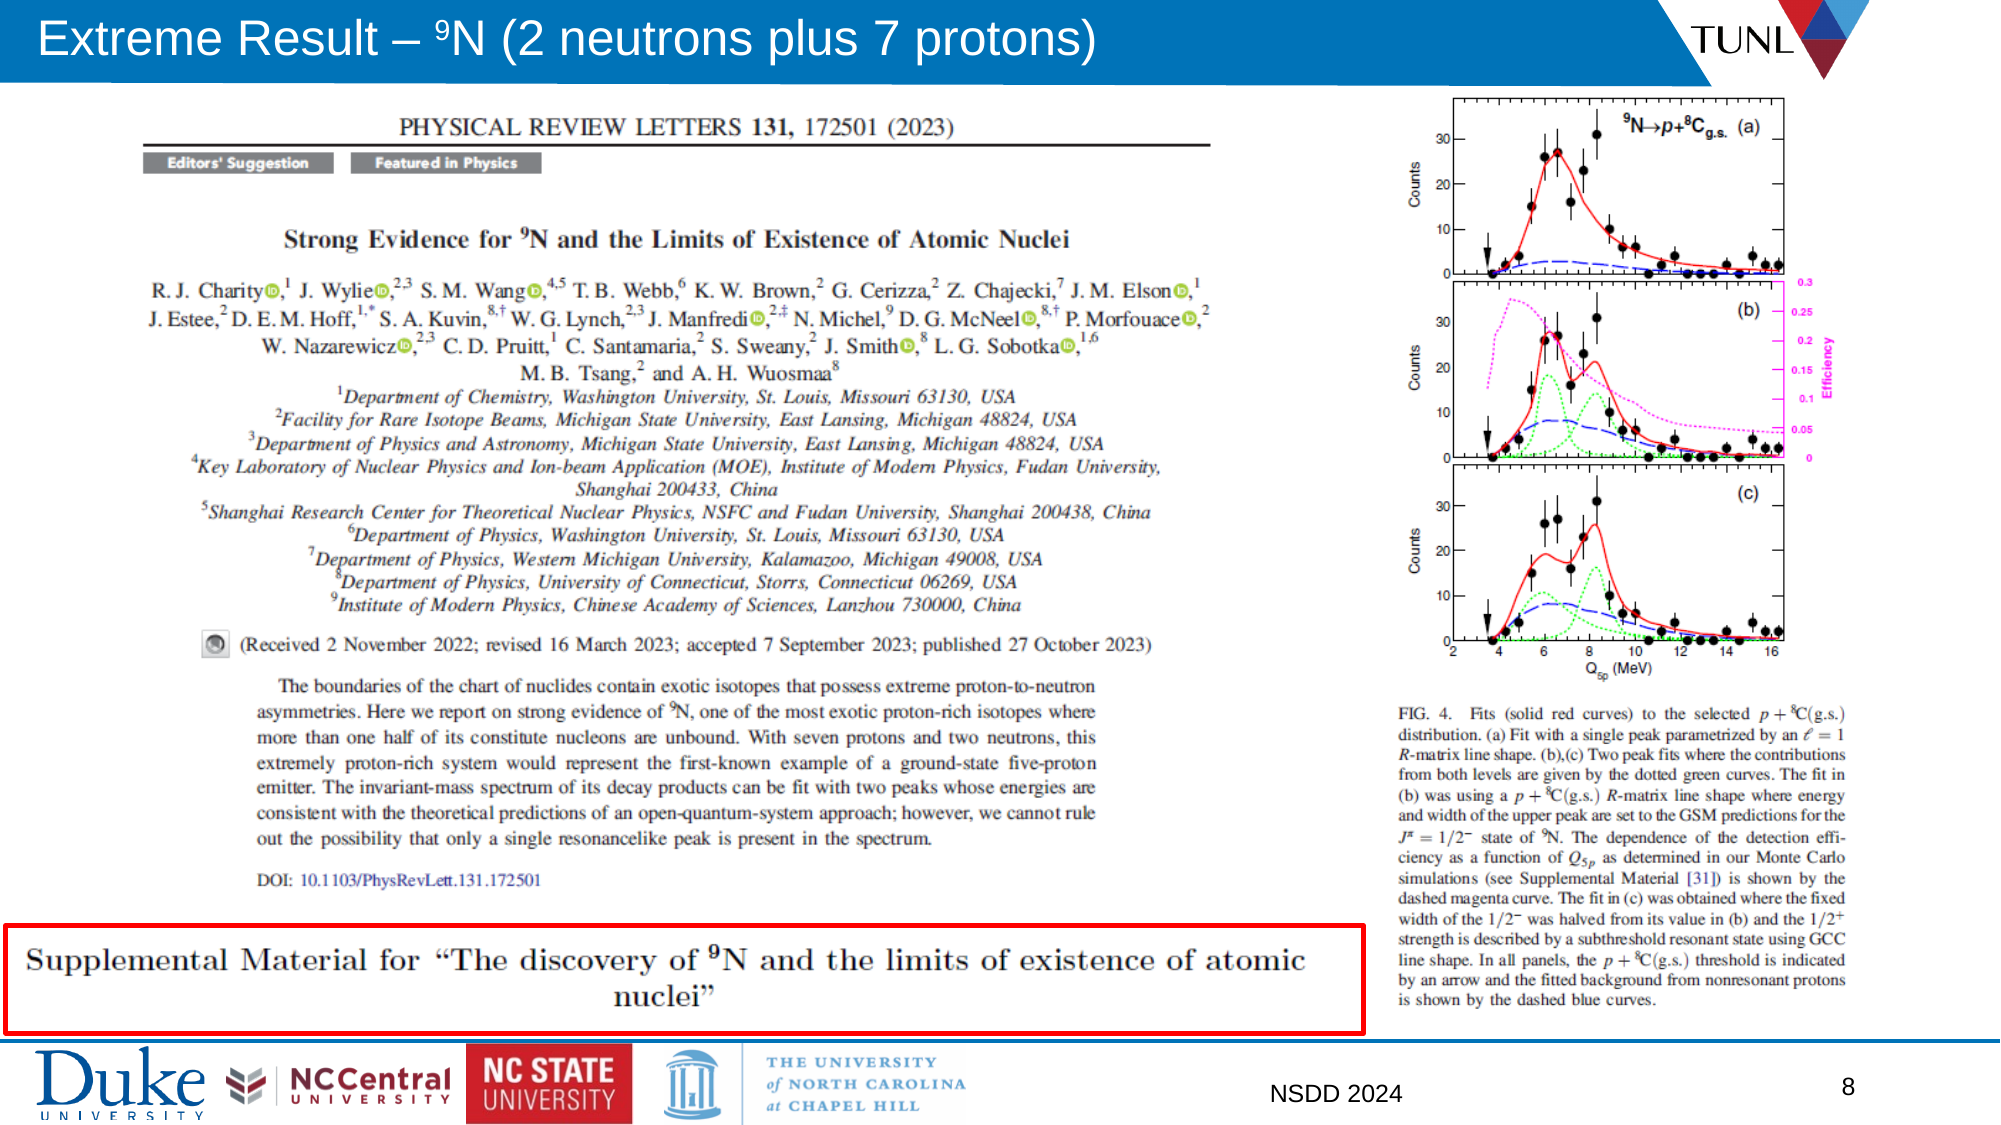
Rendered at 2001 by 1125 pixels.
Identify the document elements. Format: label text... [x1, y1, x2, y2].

picture [664, 1043, 966, 1125]
picture [112, 87, 1242, 909]
picture [7, 927, 1362, 1032]
picture [466, 1043, 634, 1125]
picture [1374, 88, 1865, 1025]
title Extreme Result – 9N (2 neutrons plus 7 protons) [22, 0, 1739, 97]
picture [226, 1066, 450, 1106]
